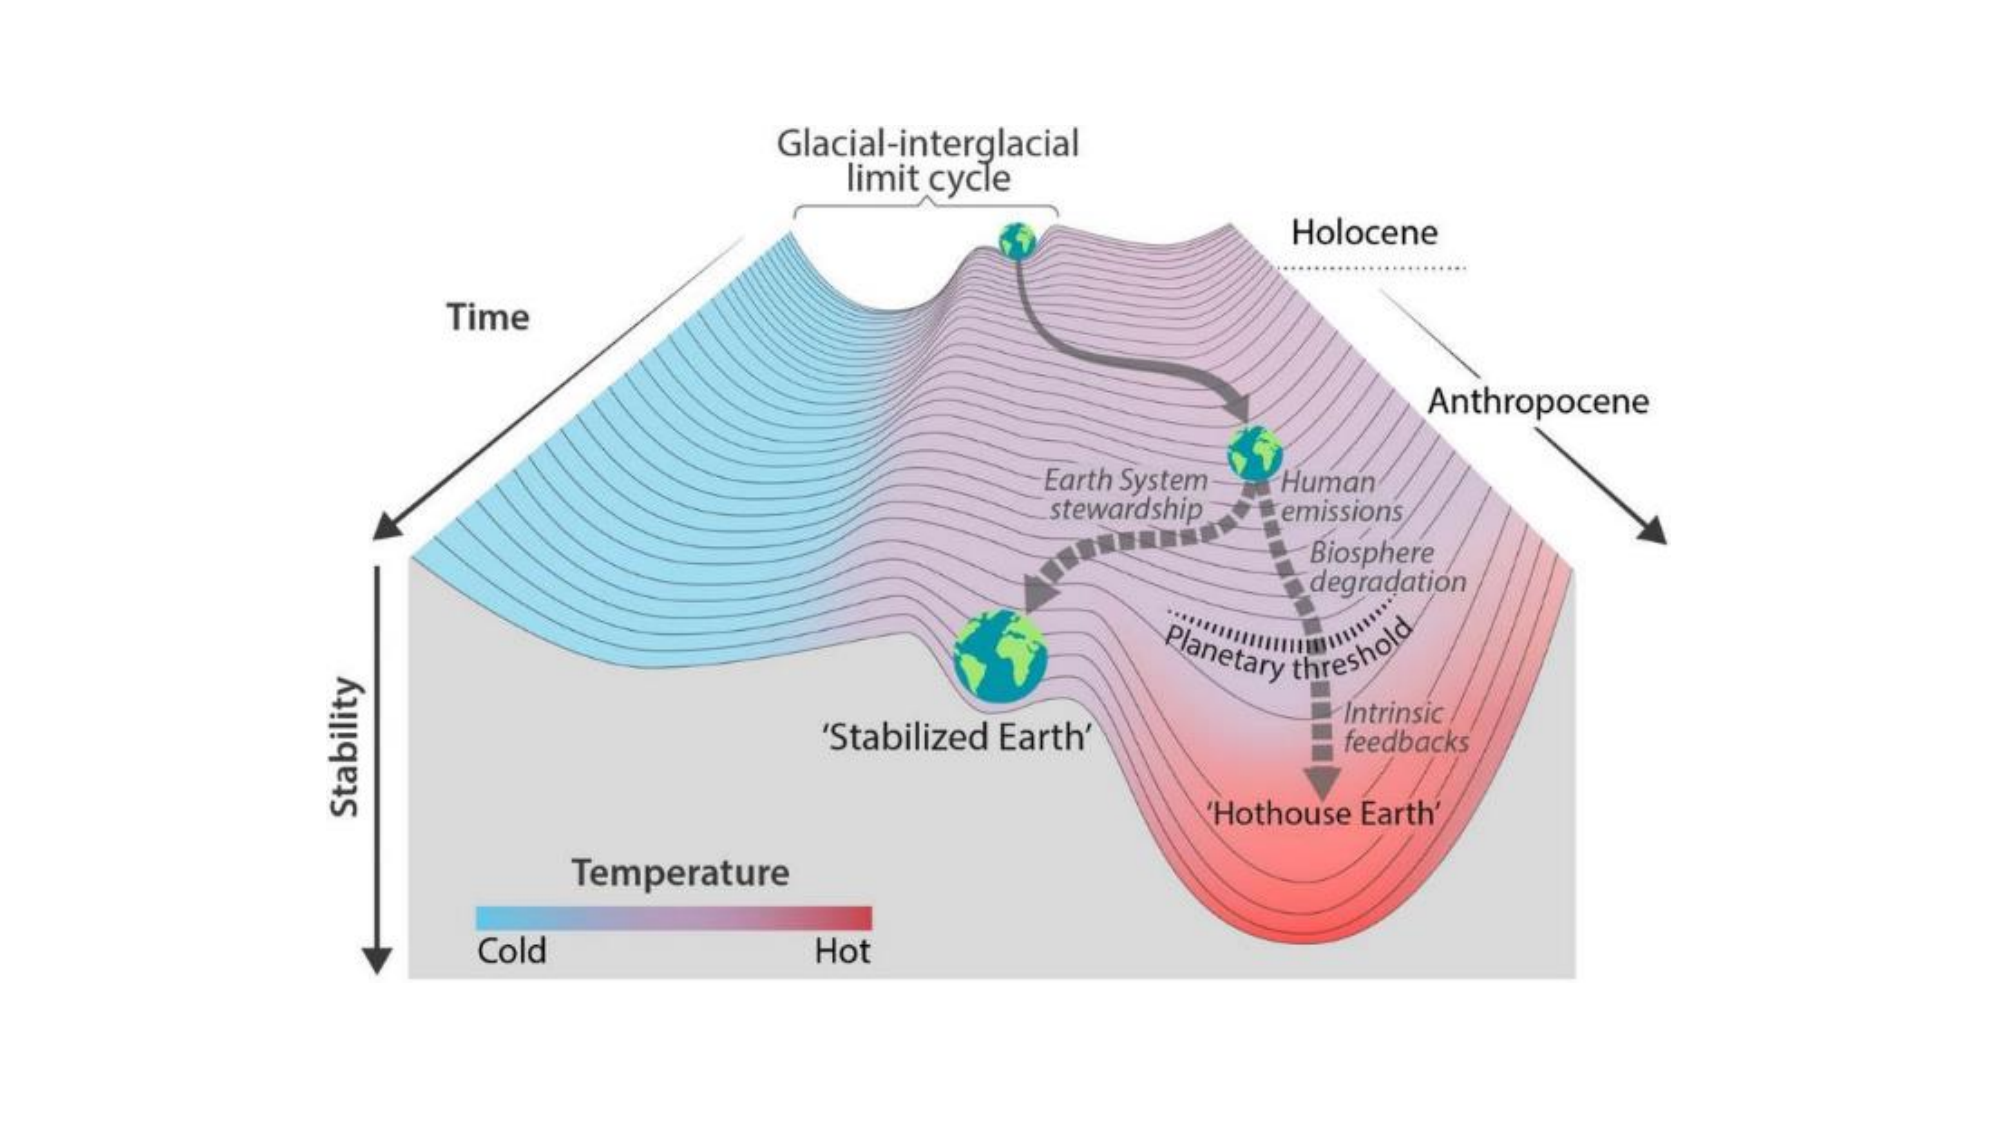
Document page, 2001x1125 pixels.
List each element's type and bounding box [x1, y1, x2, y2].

list [326, 125, 1671, 983]
